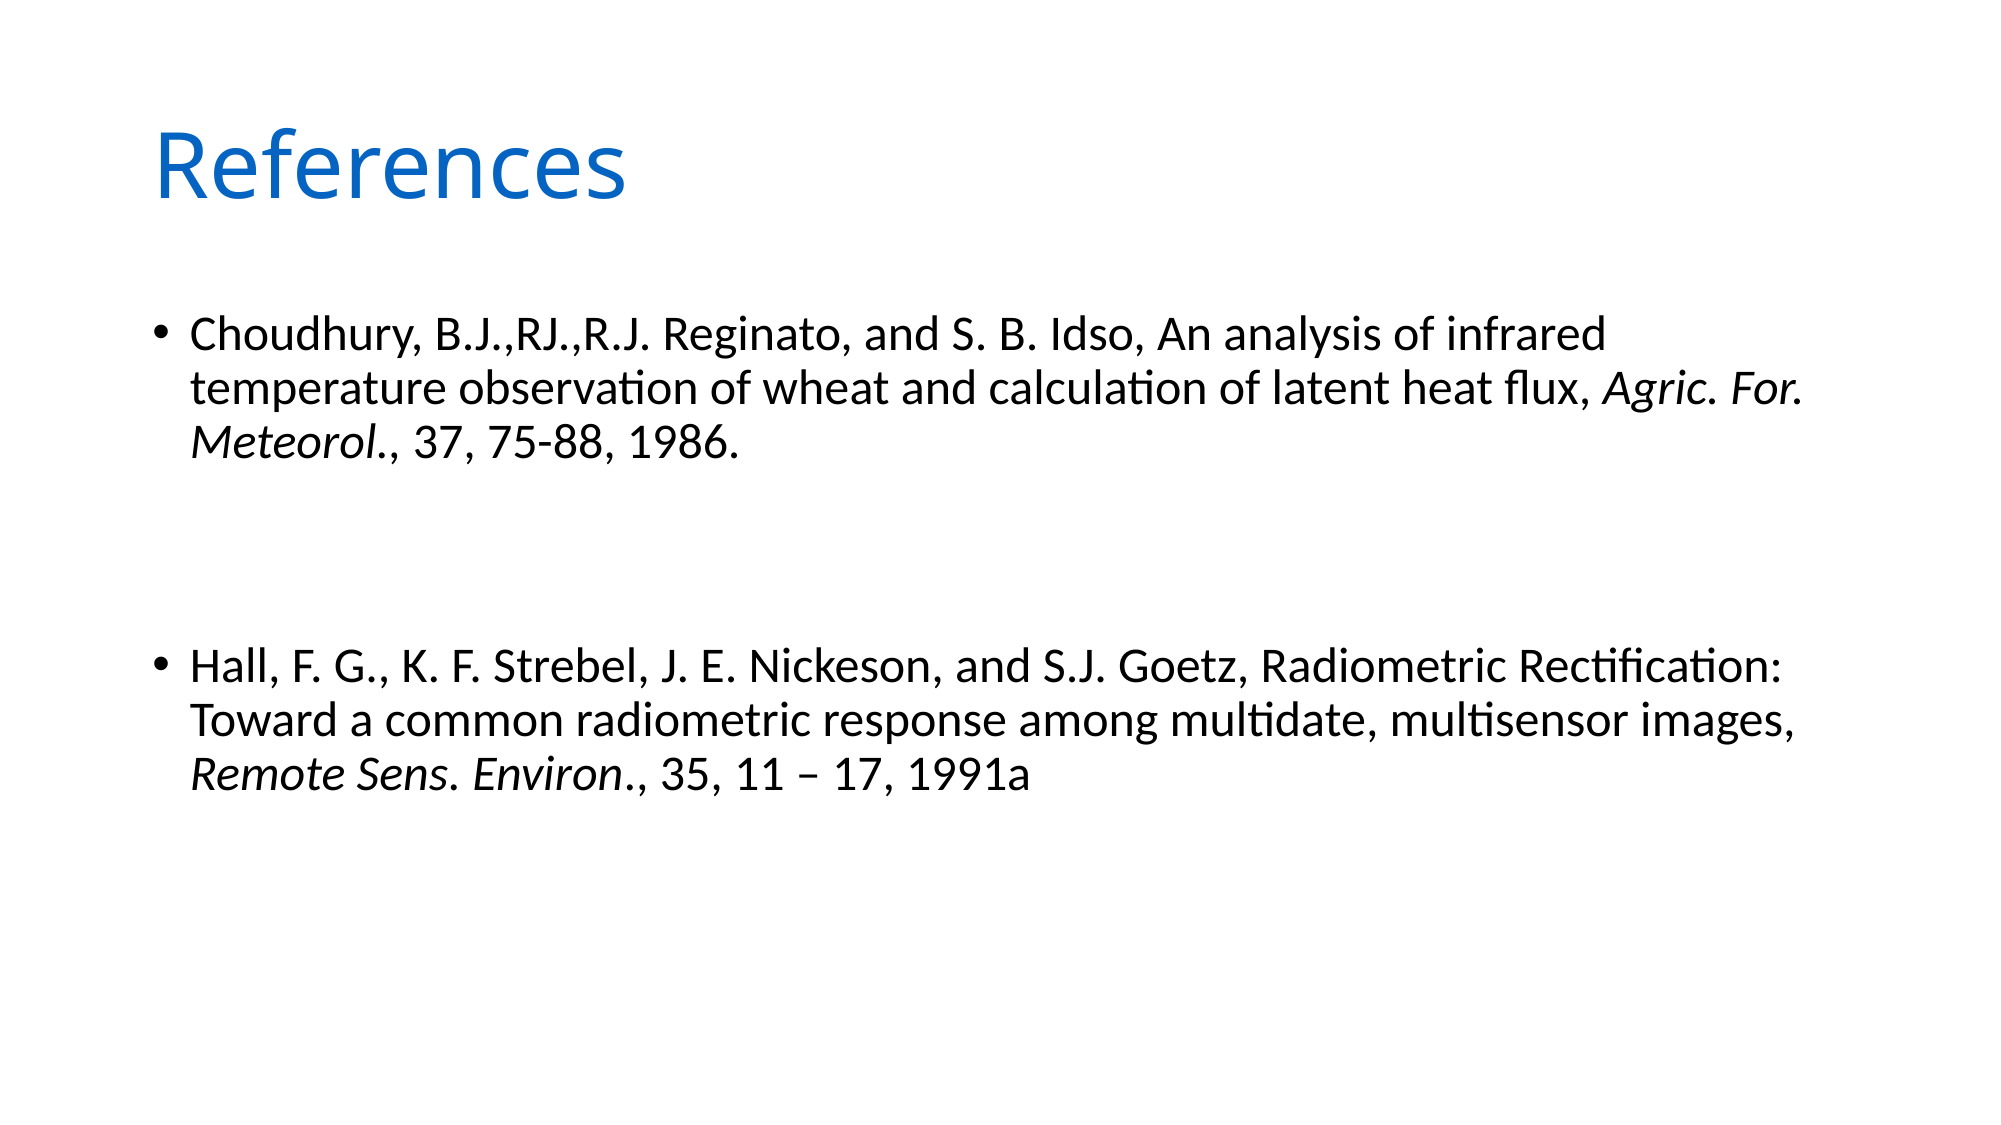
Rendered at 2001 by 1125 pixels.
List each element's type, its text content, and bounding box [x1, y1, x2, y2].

title References [137, 59, 1863, 278]
list Choudhury, B.J.,RJ.,R.J. Reginato, and S. B. Idso, An analysis of infrared temperature observation of wheat and calculation of latent heat flux, Agric. For. Meteorol., 37, 75-88, 1986. Hall, F. G., K. F. Strebel, J. E. Nickeson, and S.J. Goetz, Radiometric Rectification: Toward a common radiometric response among multidate, multisensor images, Remote Sens. Environ., 35, 11 – 17, 1991a [137, 299, 1863, 1014]
